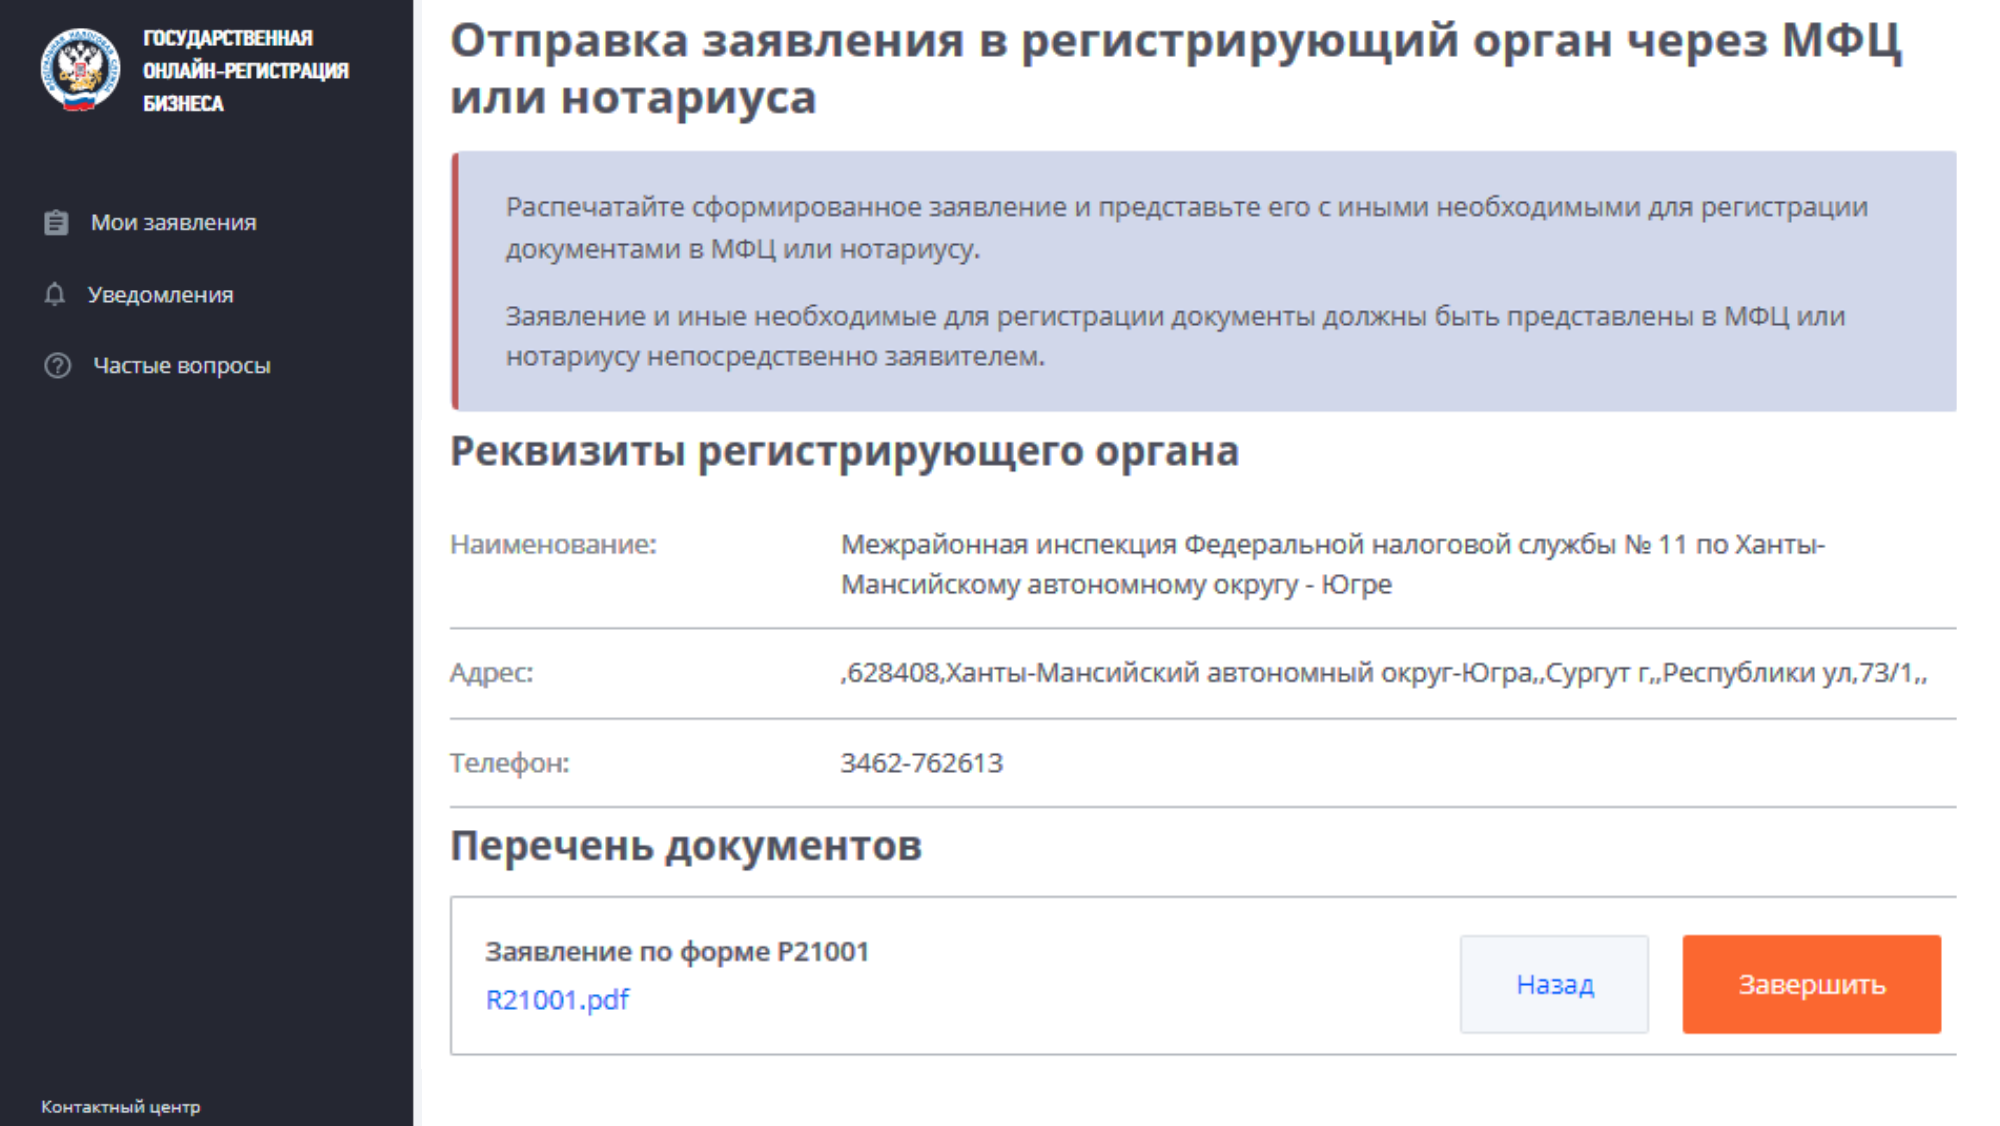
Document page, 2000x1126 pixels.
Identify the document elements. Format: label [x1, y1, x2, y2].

text_box [0, 0, 1963, 1126]
